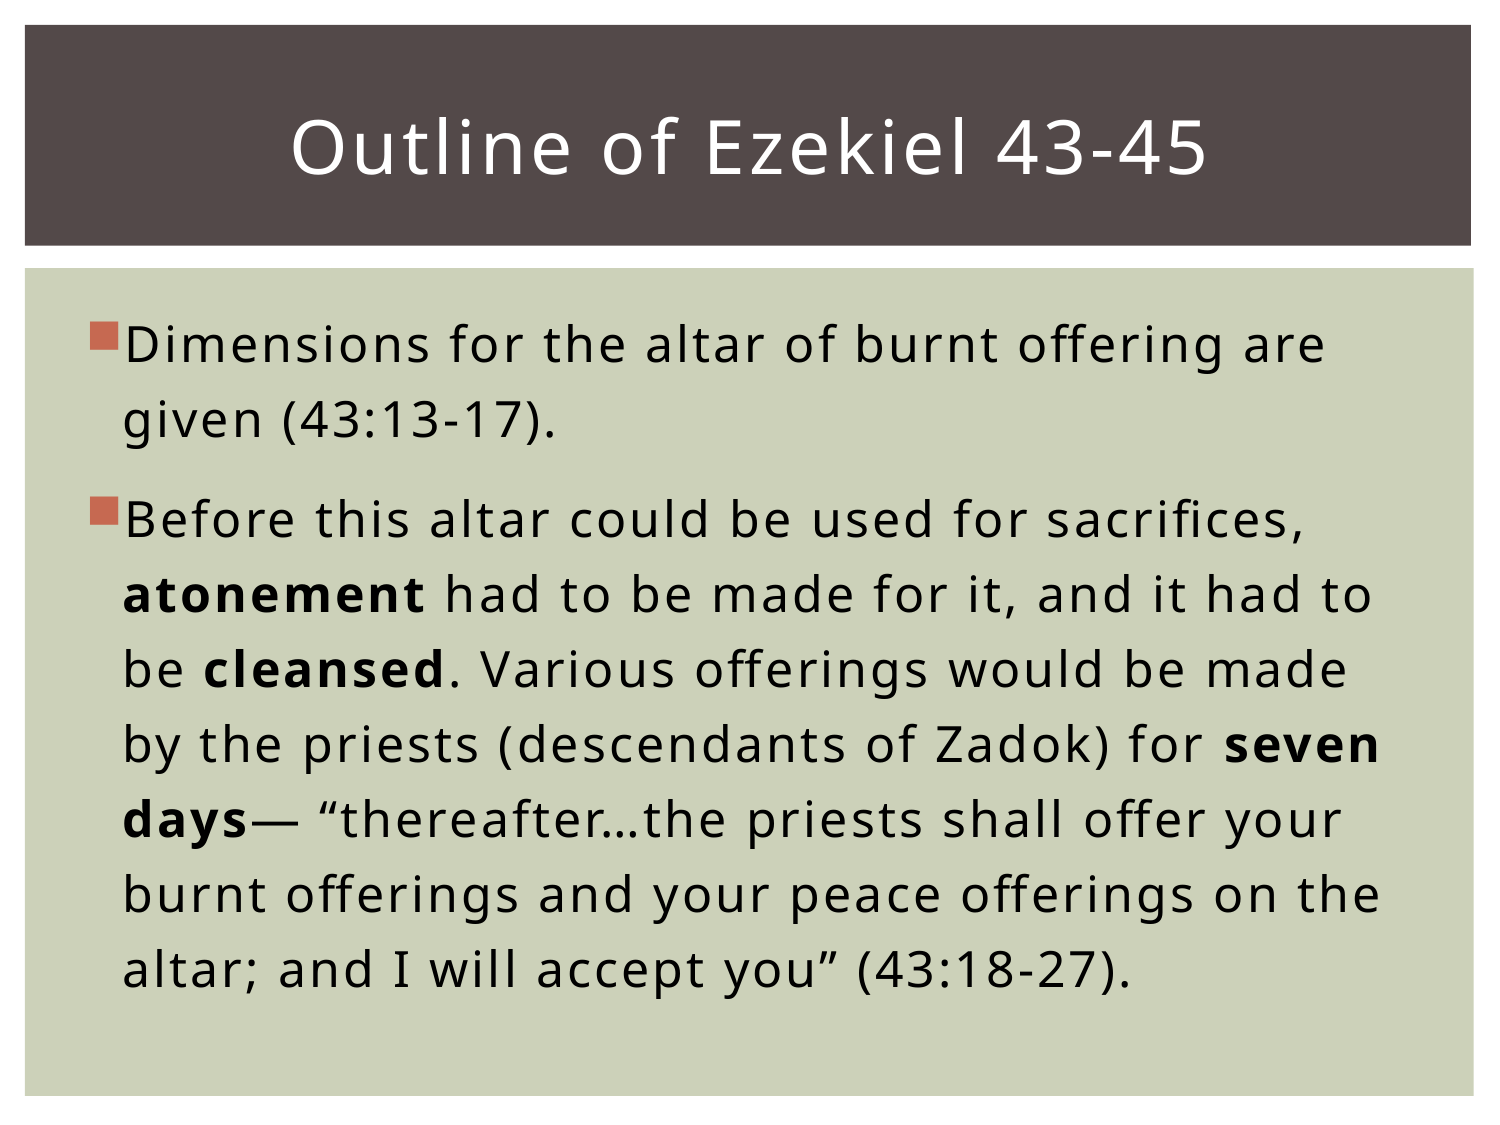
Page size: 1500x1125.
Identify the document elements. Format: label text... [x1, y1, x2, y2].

title Outline of Ezekiel 43-45 [62, 58, 1438, 232]
list Dimensions for the altar of burnt offering are given (43:13-17). Before this altar could be used for sacrifices, atonement had to be made for it, and it had to be cleansed. Various offerings would be made by the priests (descendants of Zadok) for seven days— “thereafter…the priests shall offer your burnt offerings and your peace offerings on the altar; and I will accept you” (43:18-27). [62, 281, 1442, 1013]
